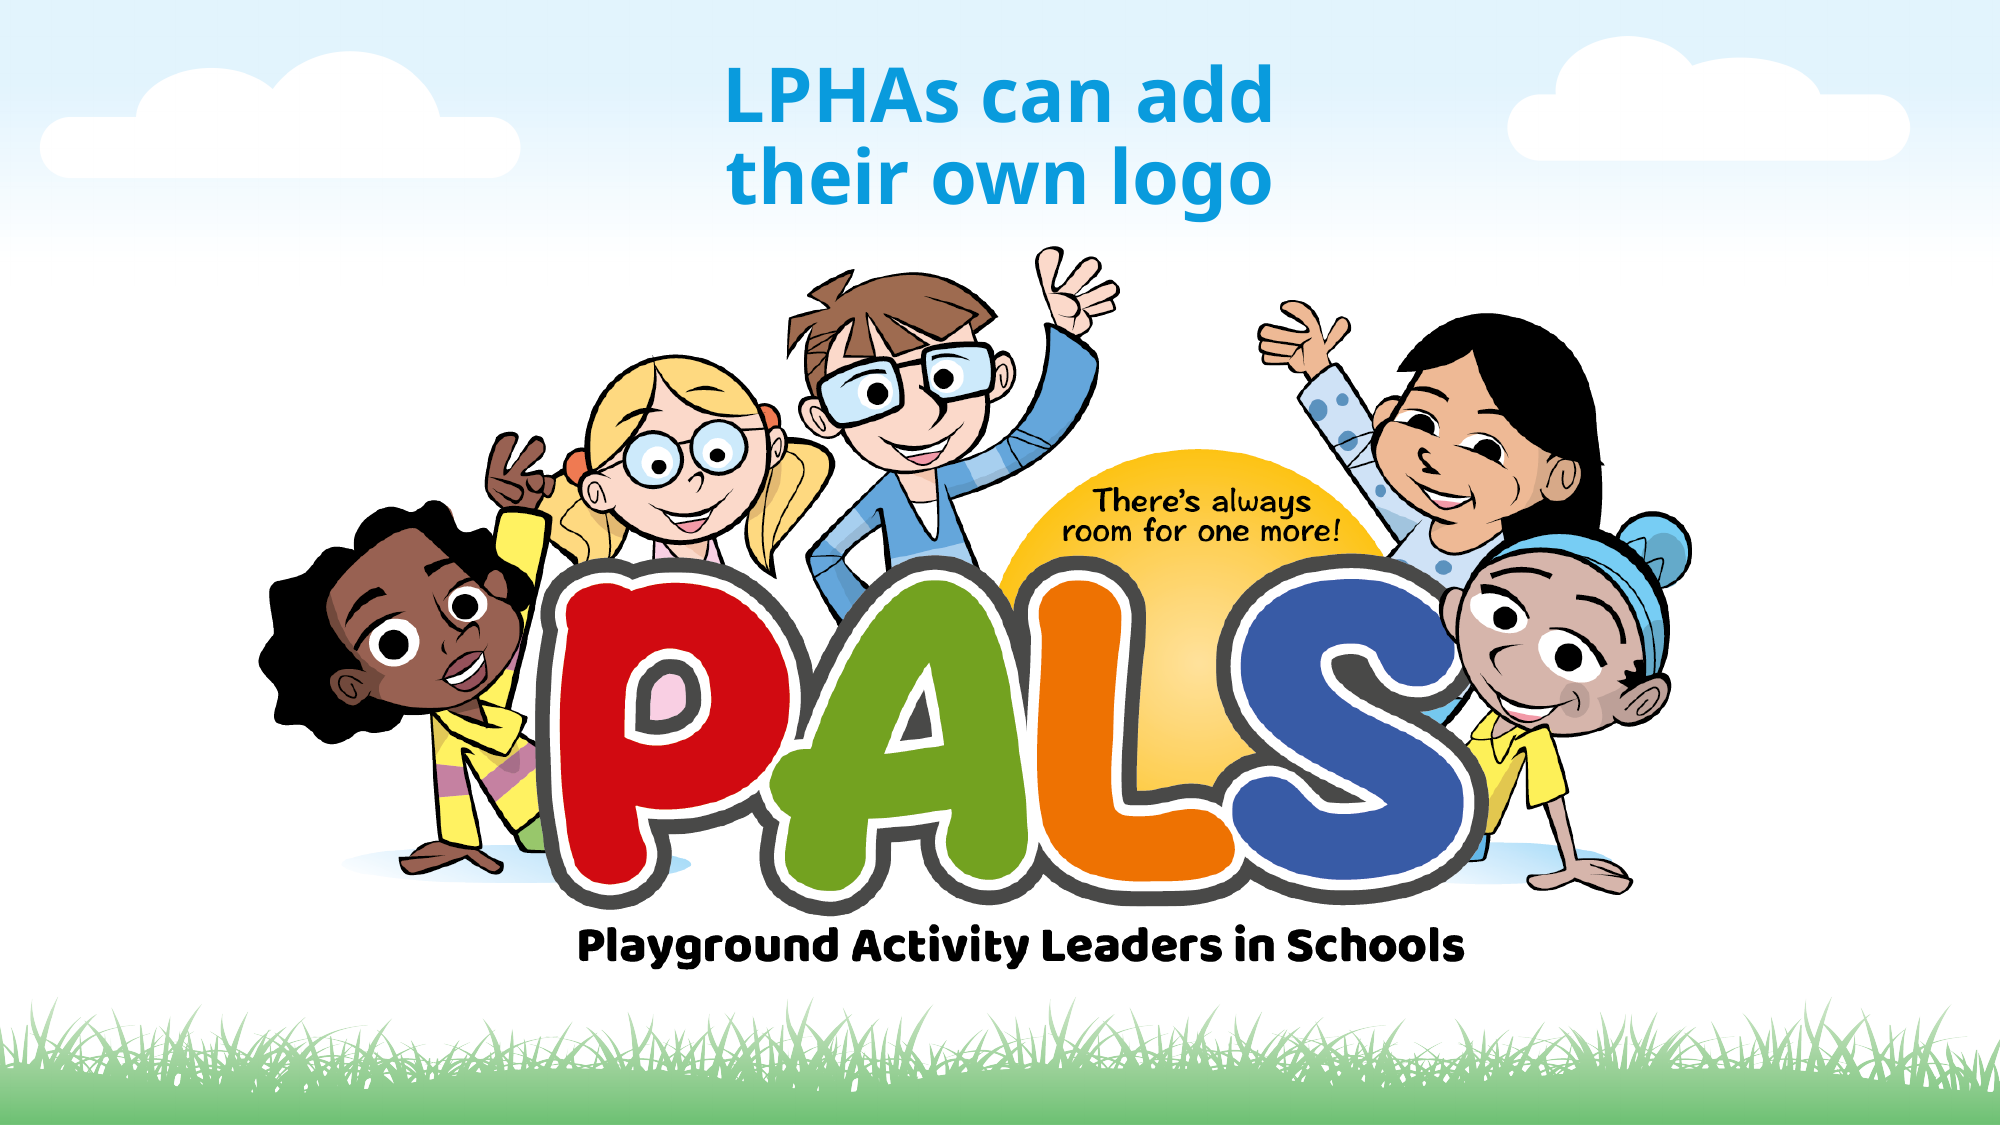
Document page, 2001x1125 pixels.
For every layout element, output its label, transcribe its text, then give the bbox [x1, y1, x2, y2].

picture [0, 0, 2000, 1125]
title LPHAs can add their own logo [668, 49, 1332, 230]
text_box [40, 0, 1923, 282]
